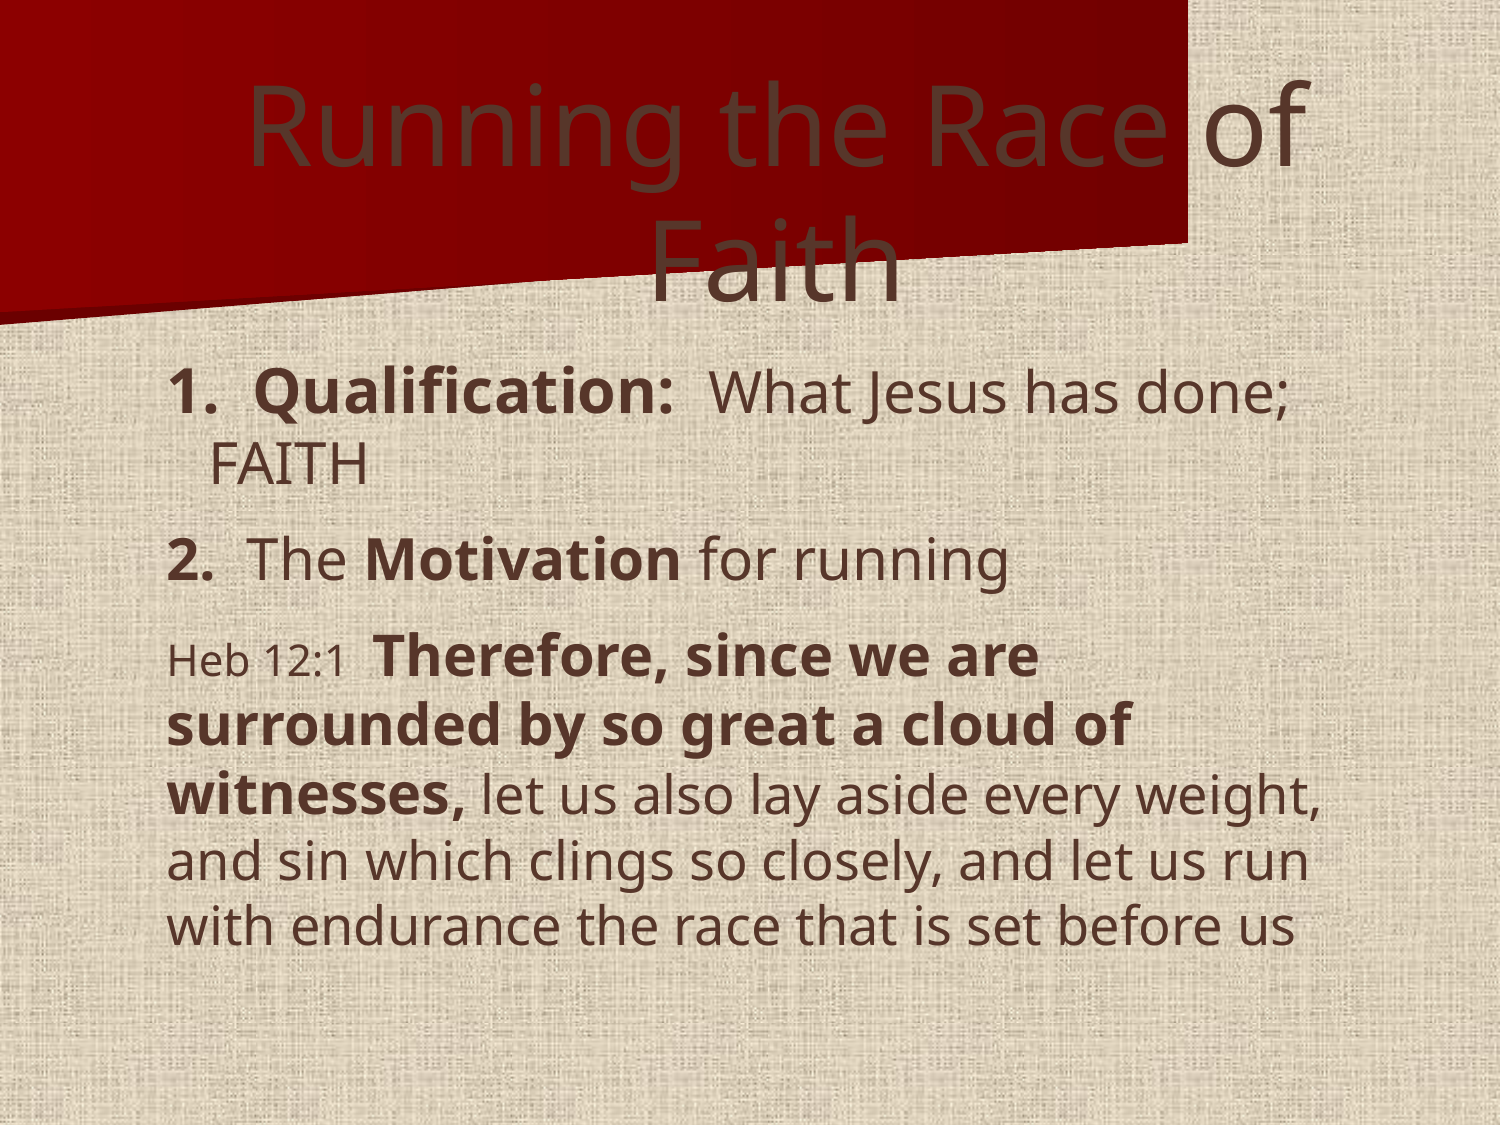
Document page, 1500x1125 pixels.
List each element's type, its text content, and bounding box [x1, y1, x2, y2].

picture [0, 0, 1500, 1125]
list Running the Race of Faith 1. Qualification: What Jesus has done; FAITH 2. The Motivation for running Heb 12:1 Therefore, since we are surrounded by so great a cloud of witnesses, let us also lay aside every weight, and sin which clings so closely, and let us run with endurance the race that is set before us [151, 46, 1400, 985]
